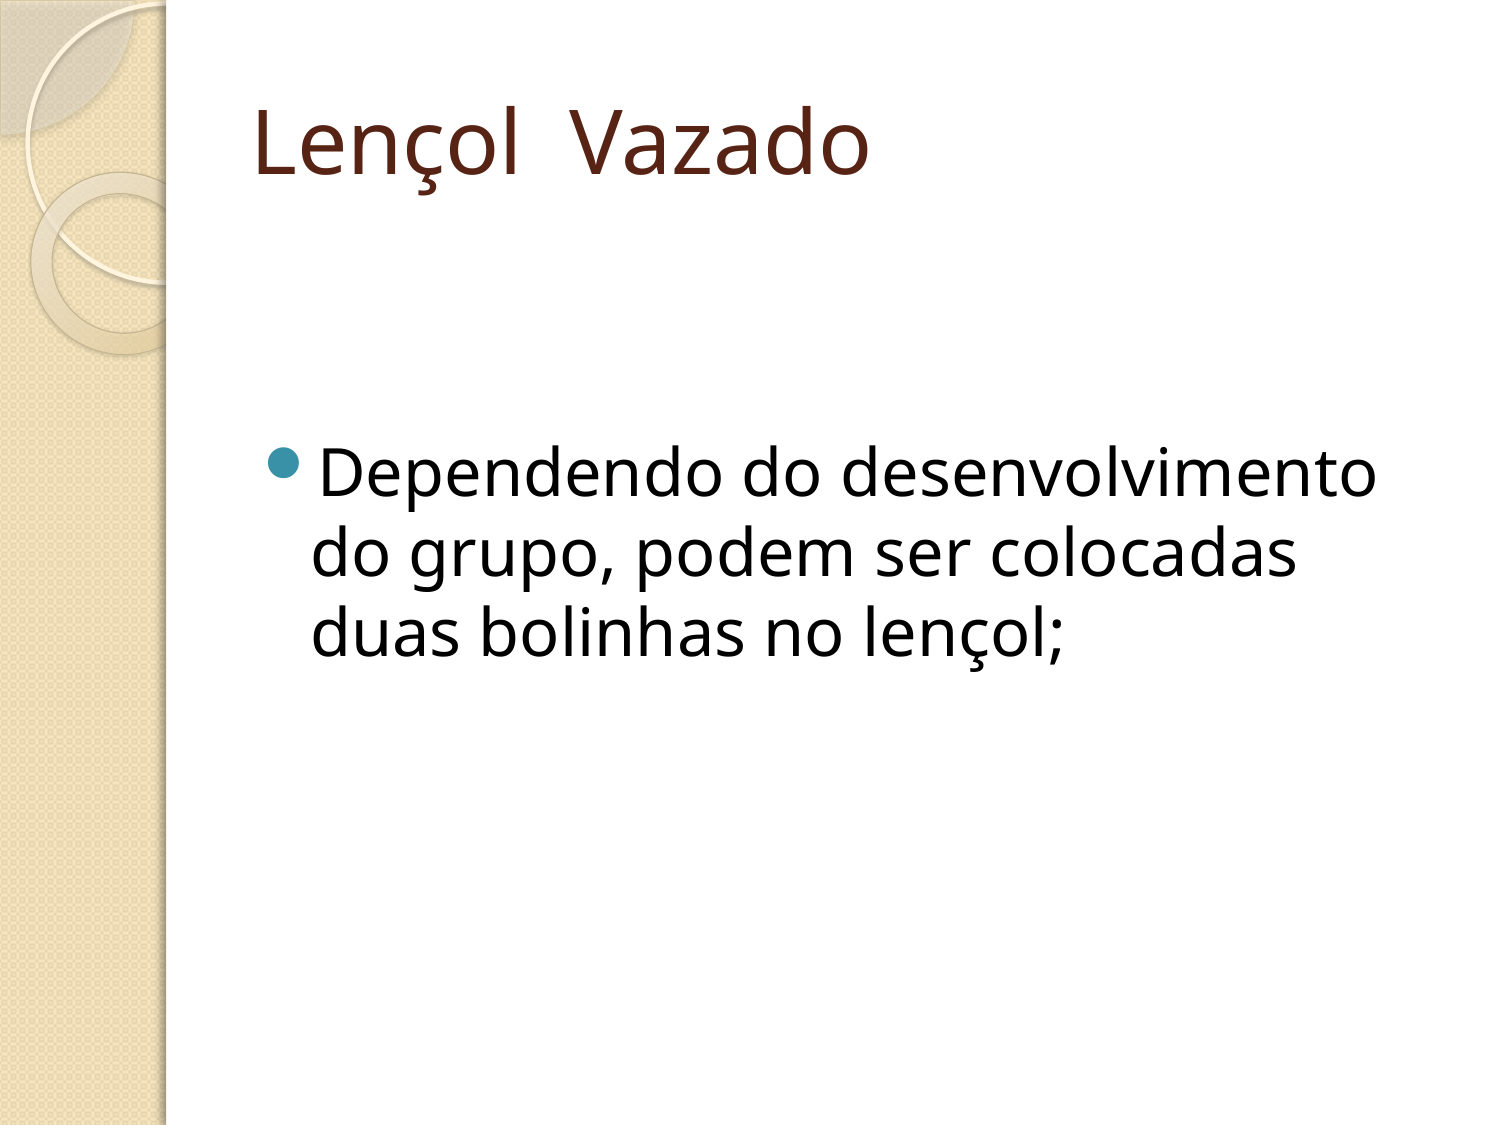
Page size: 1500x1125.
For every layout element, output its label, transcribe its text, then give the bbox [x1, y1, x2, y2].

list Dependendo do desenvolvimento do grupo, podem ser colocadas duas bolinhas no lençol; [235, 237, 1466, 1025]
title Lençol Vazado [235, 45, 1466, 233]
